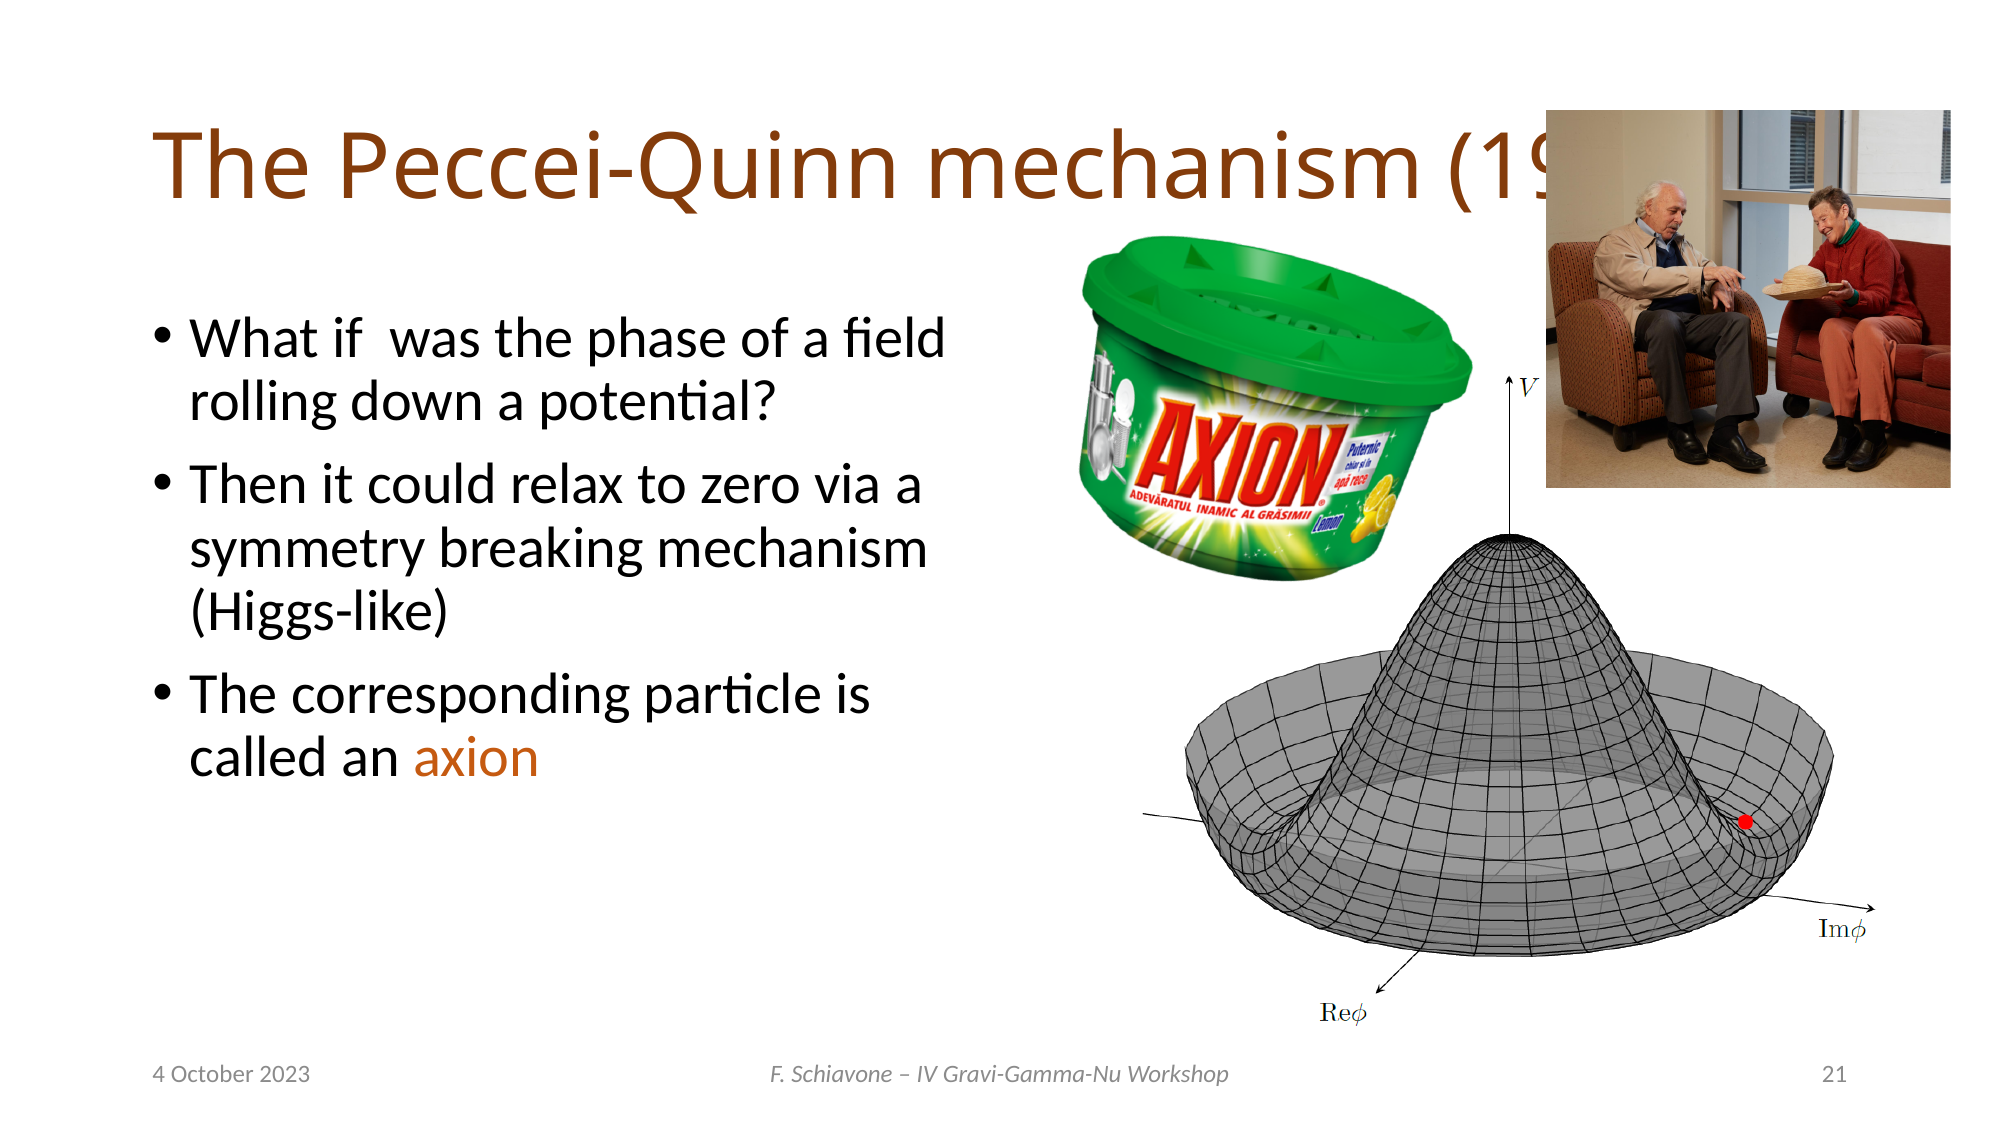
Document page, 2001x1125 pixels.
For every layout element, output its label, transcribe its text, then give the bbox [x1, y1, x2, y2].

picture [959, 110, 1951, 1043]
title The Peccei-Quinn mechanism (1977) [137, 59, 1863, 278]
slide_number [137, 1042, 588, 1103]
slide_number 21 [1412, 1043, 1863, 1103]
footer F. Schiavone – IV Gravi-Gamma-Nu Workshop [662, 1042, 1338, 1103]
